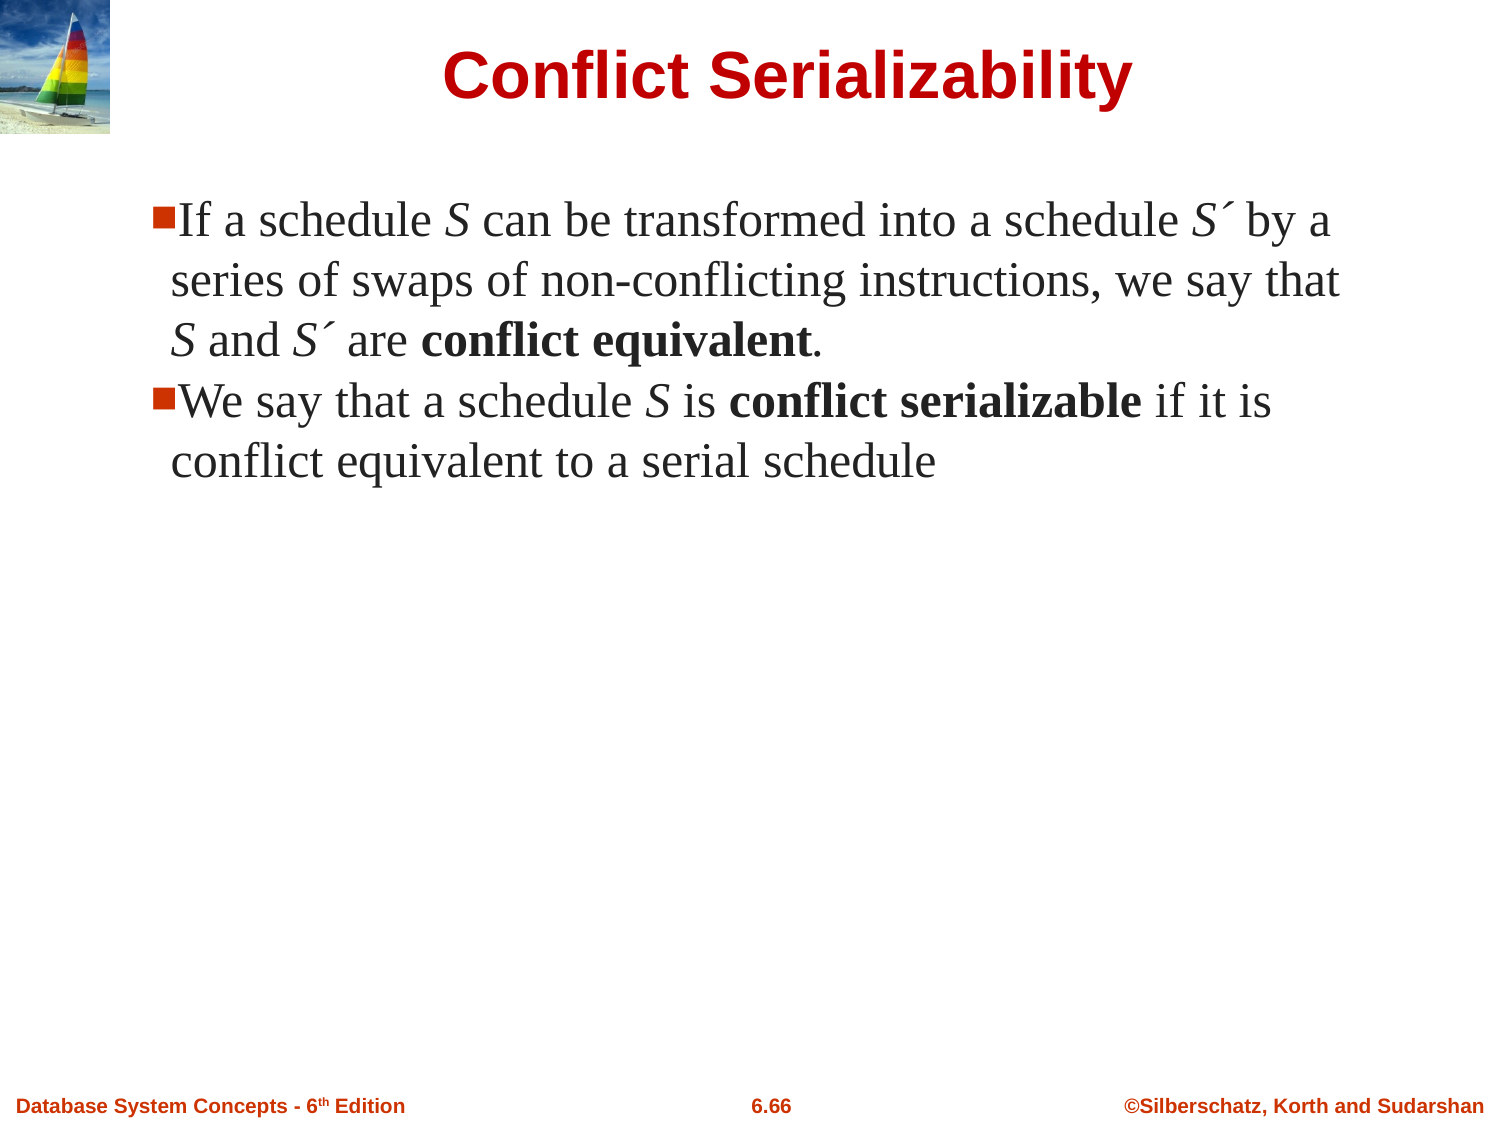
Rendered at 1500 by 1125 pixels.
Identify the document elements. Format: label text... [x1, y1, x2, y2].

title Conflict Serializability [125, 18, 1452, 120]
picture [0, 0, 110, 134]
list If a schedule S can be transformed into a schedule S´ by a series of swaps of non-conflicting instructions, we say that S and S´ are conflict equivalent. We say that a schedule S is conflict serializable if it is conflict equivalent to a serial schedule [133, 179, 1391, 985]
